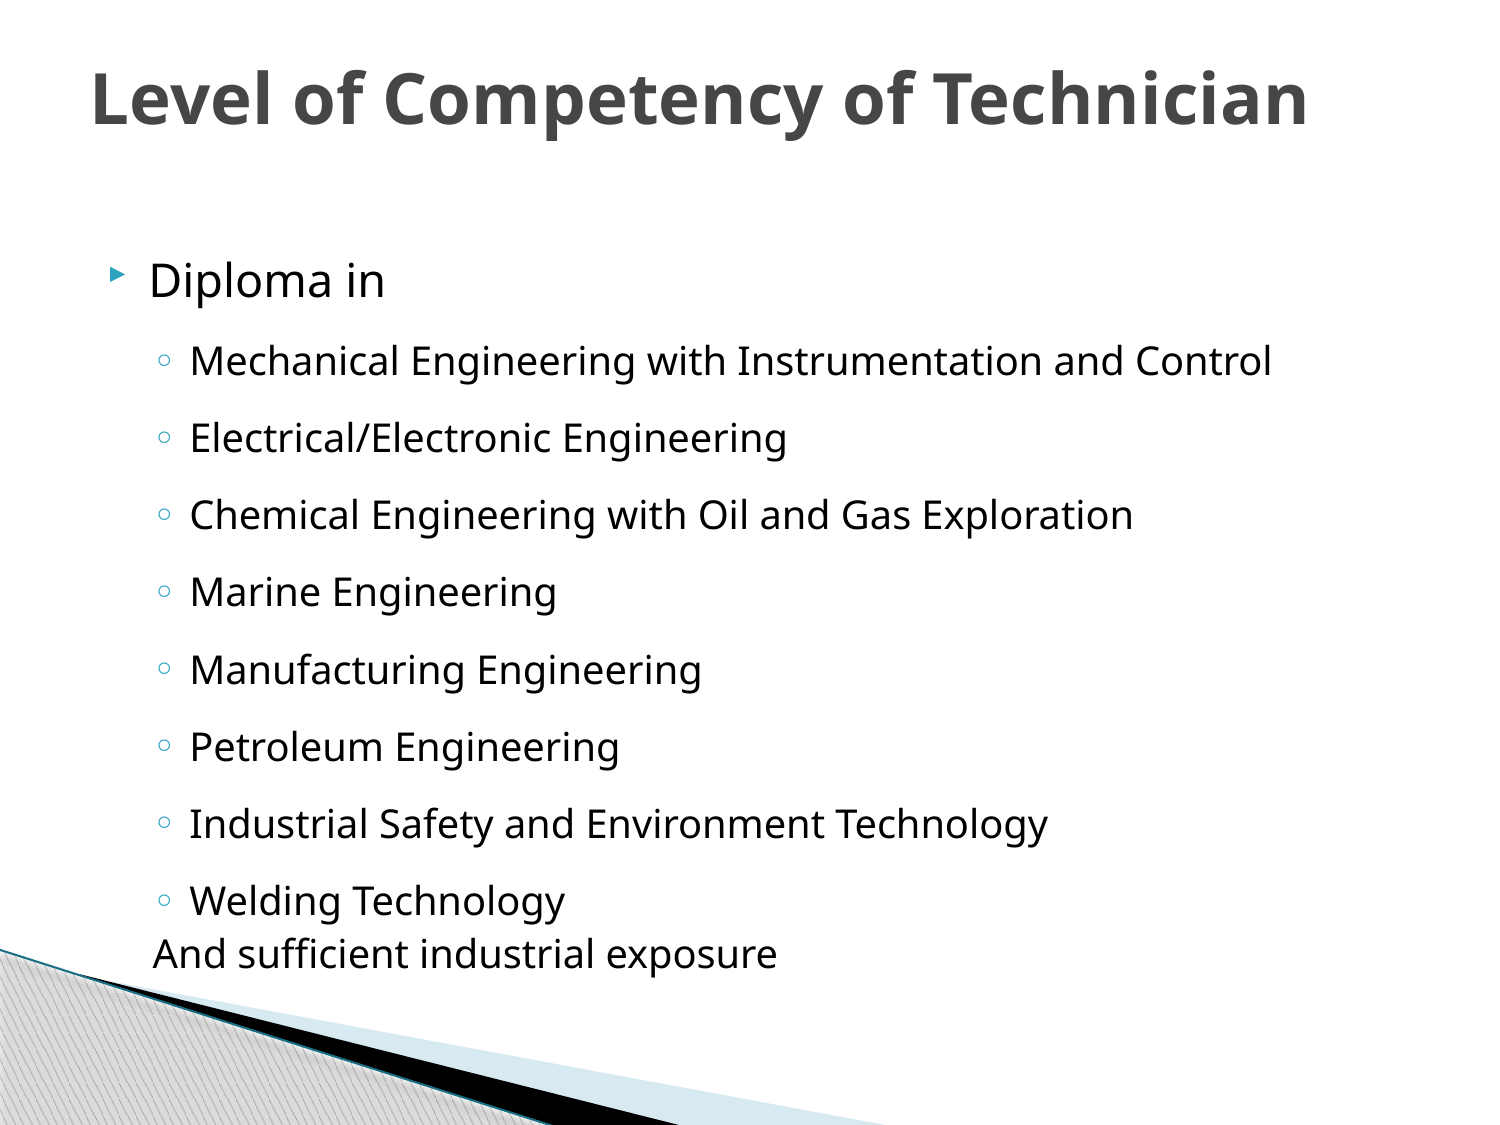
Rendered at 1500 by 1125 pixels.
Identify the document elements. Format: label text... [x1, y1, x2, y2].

list Diploma in Mechanical Engineering with Instrumentation and Control Electrical/Electronic Engineering Chemical Engineering with Oil and Gas Exploration Marine Engineering Manufacturing Engineering Petroleum Engineering Industrial Safety and Environment Technology Welding Technology And sufficient industrial exposure [75, 243, 1425, 986]
title Level of Competency of Technician [75, 45, 1425, 233]
